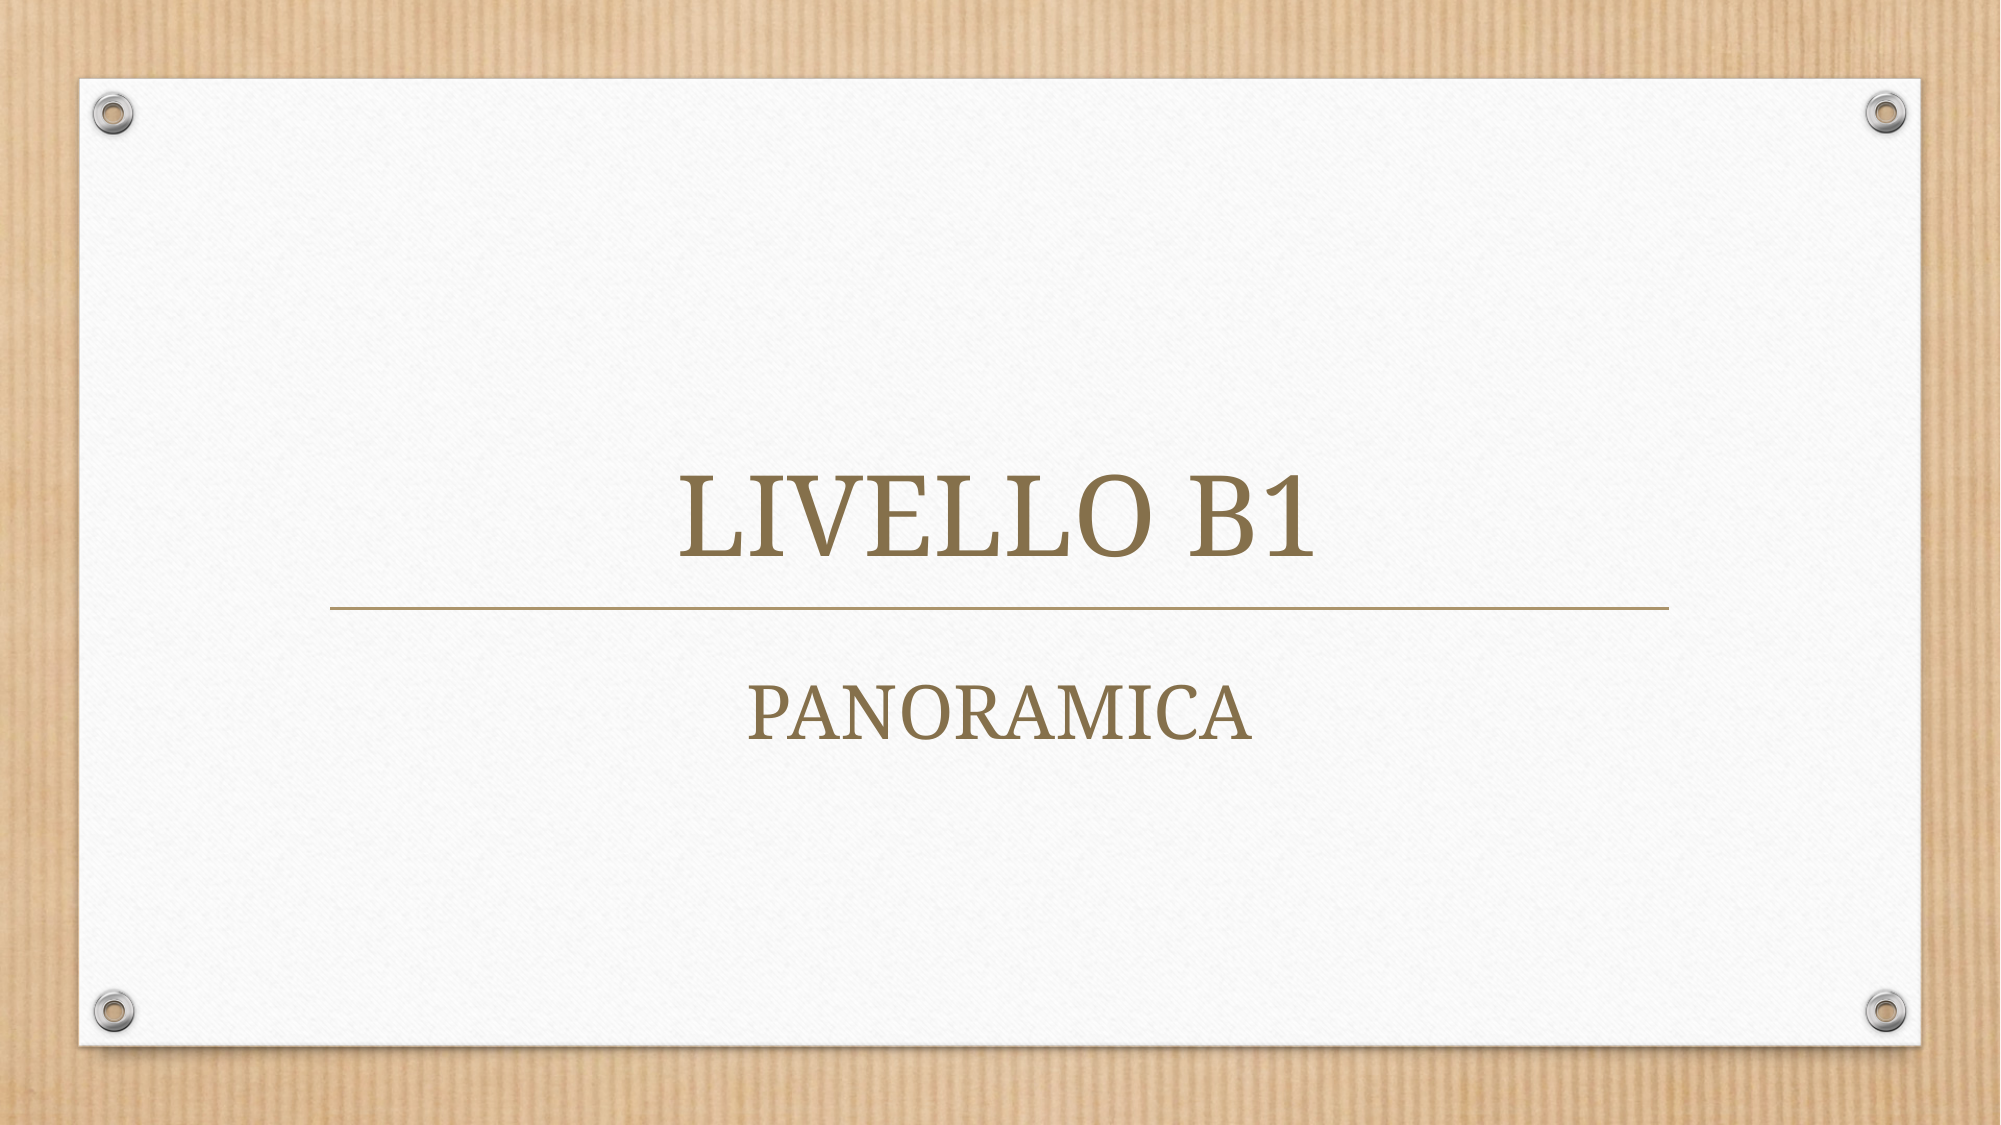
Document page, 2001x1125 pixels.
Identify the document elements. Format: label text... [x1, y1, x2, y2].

title LIVELLO B1 [330, 287, 1669, 587]
picture [0, 0, 2001, 1125]
list PANORAMICA [330, 630, 1669, 788]
